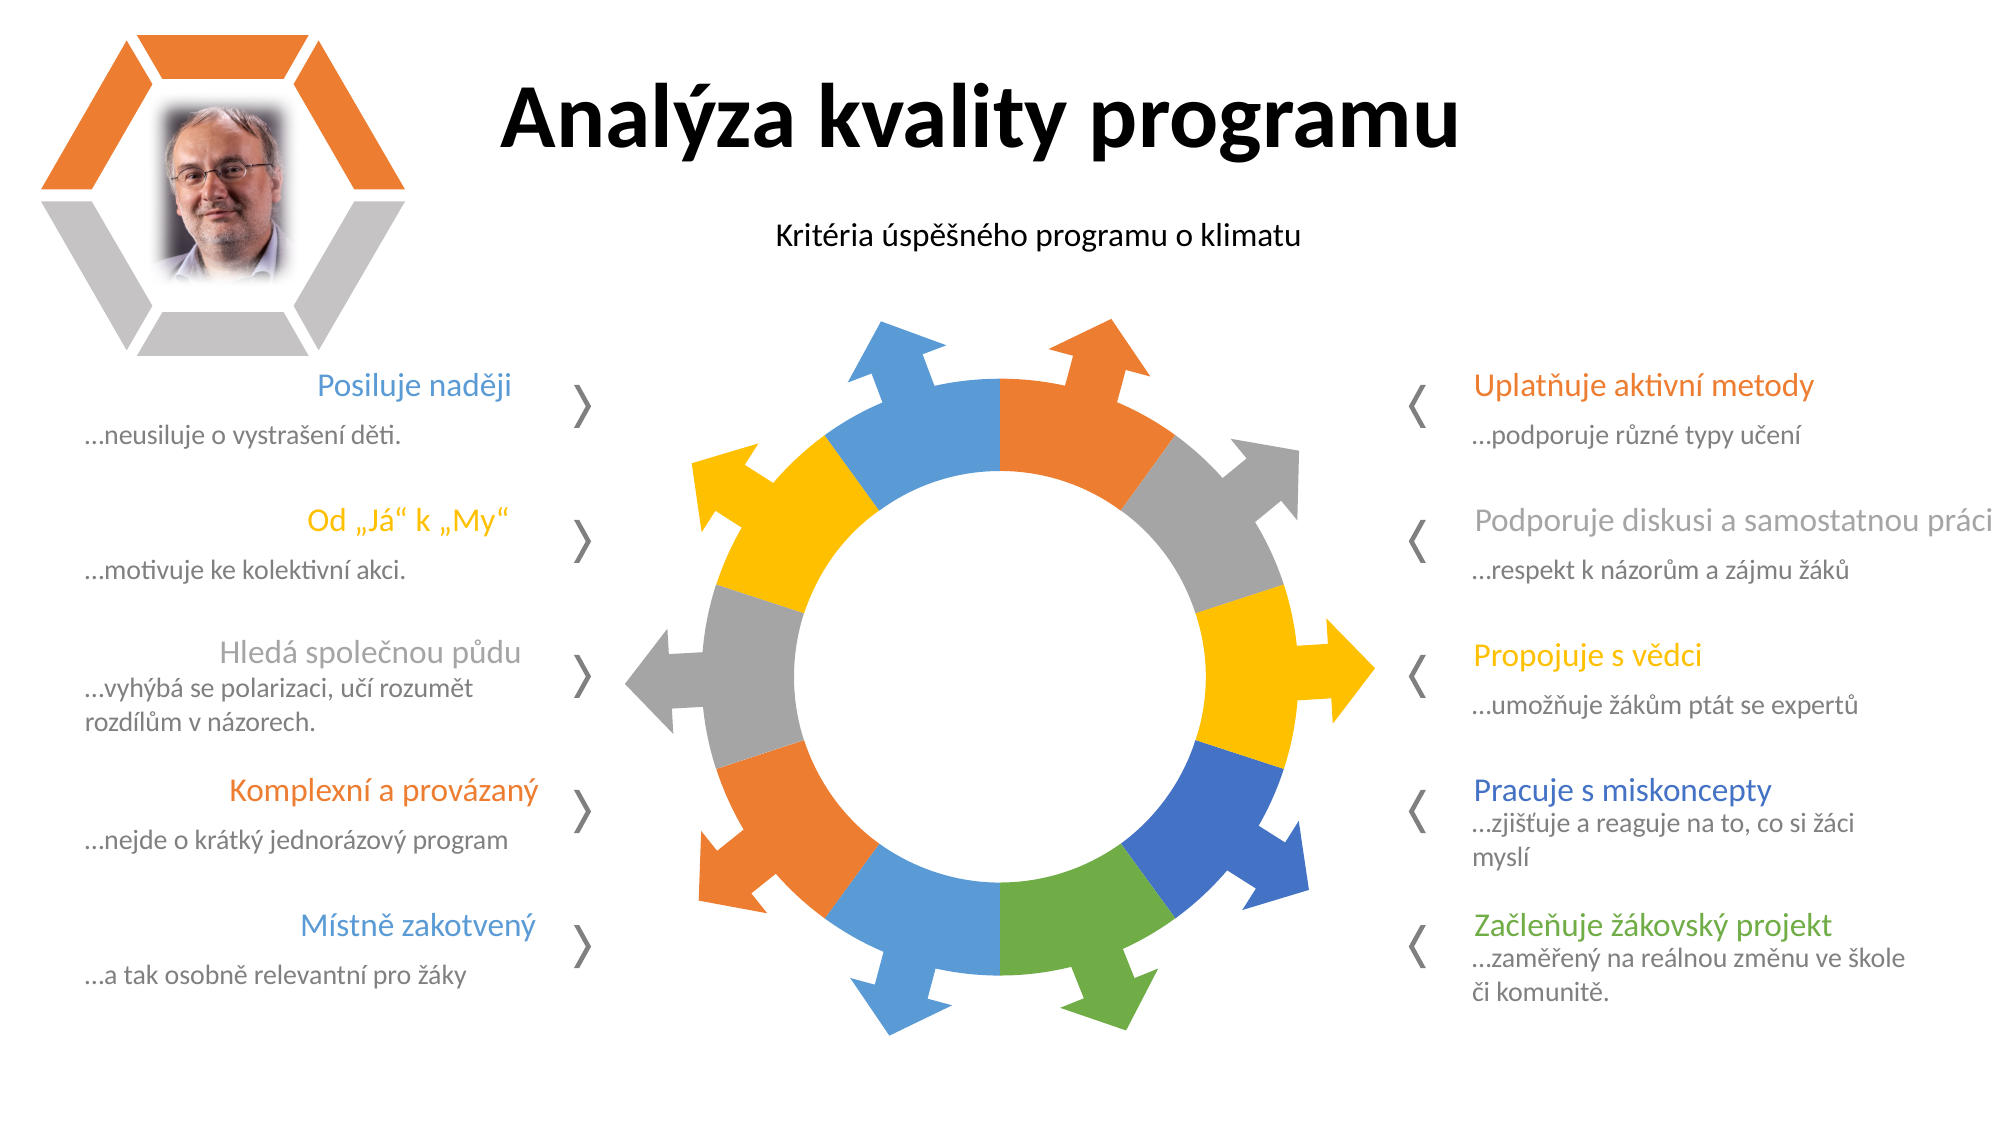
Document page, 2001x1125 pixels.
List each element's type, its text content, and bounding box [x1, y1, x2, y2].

text_box [573, 925, 592, 969]
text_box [1472, 632, 1916, 721]
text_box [1472, 362, 1916, 451]
text_box [1408, 654, 1426, 698]
text_box [1408, 519, 1426, 563]
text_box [84, 767, 541, 856]
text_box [84, 902, 538, 991]
text_box [1408, 925, 1426, 969]
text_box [84, 497, 528, 586]
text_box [1472, 902, 1916, 1008]
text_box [1472, 497, 1997, 586]
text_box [84, 362, 528, 451]
list Kritéria úspěšného programu o klimatu [511, 193, 1568, 280]
text_box [1408, 384, 1426, 428]
text_box [1408, 789, 1426, 834]
text_box [573, 789, 592, 834]
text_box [624, 316, 1376, 1038]
text_box [573, 519, 592, 563]
text_box [573, 384, 592, 428]
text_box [84, 630, 528, 737]
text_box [1472, 767, 1916, 872]
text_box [41, 35, 406, 356]
text_box [573, 654, 592, 698]
title Analýza kvality programu [406, 50, 1568, 186]
